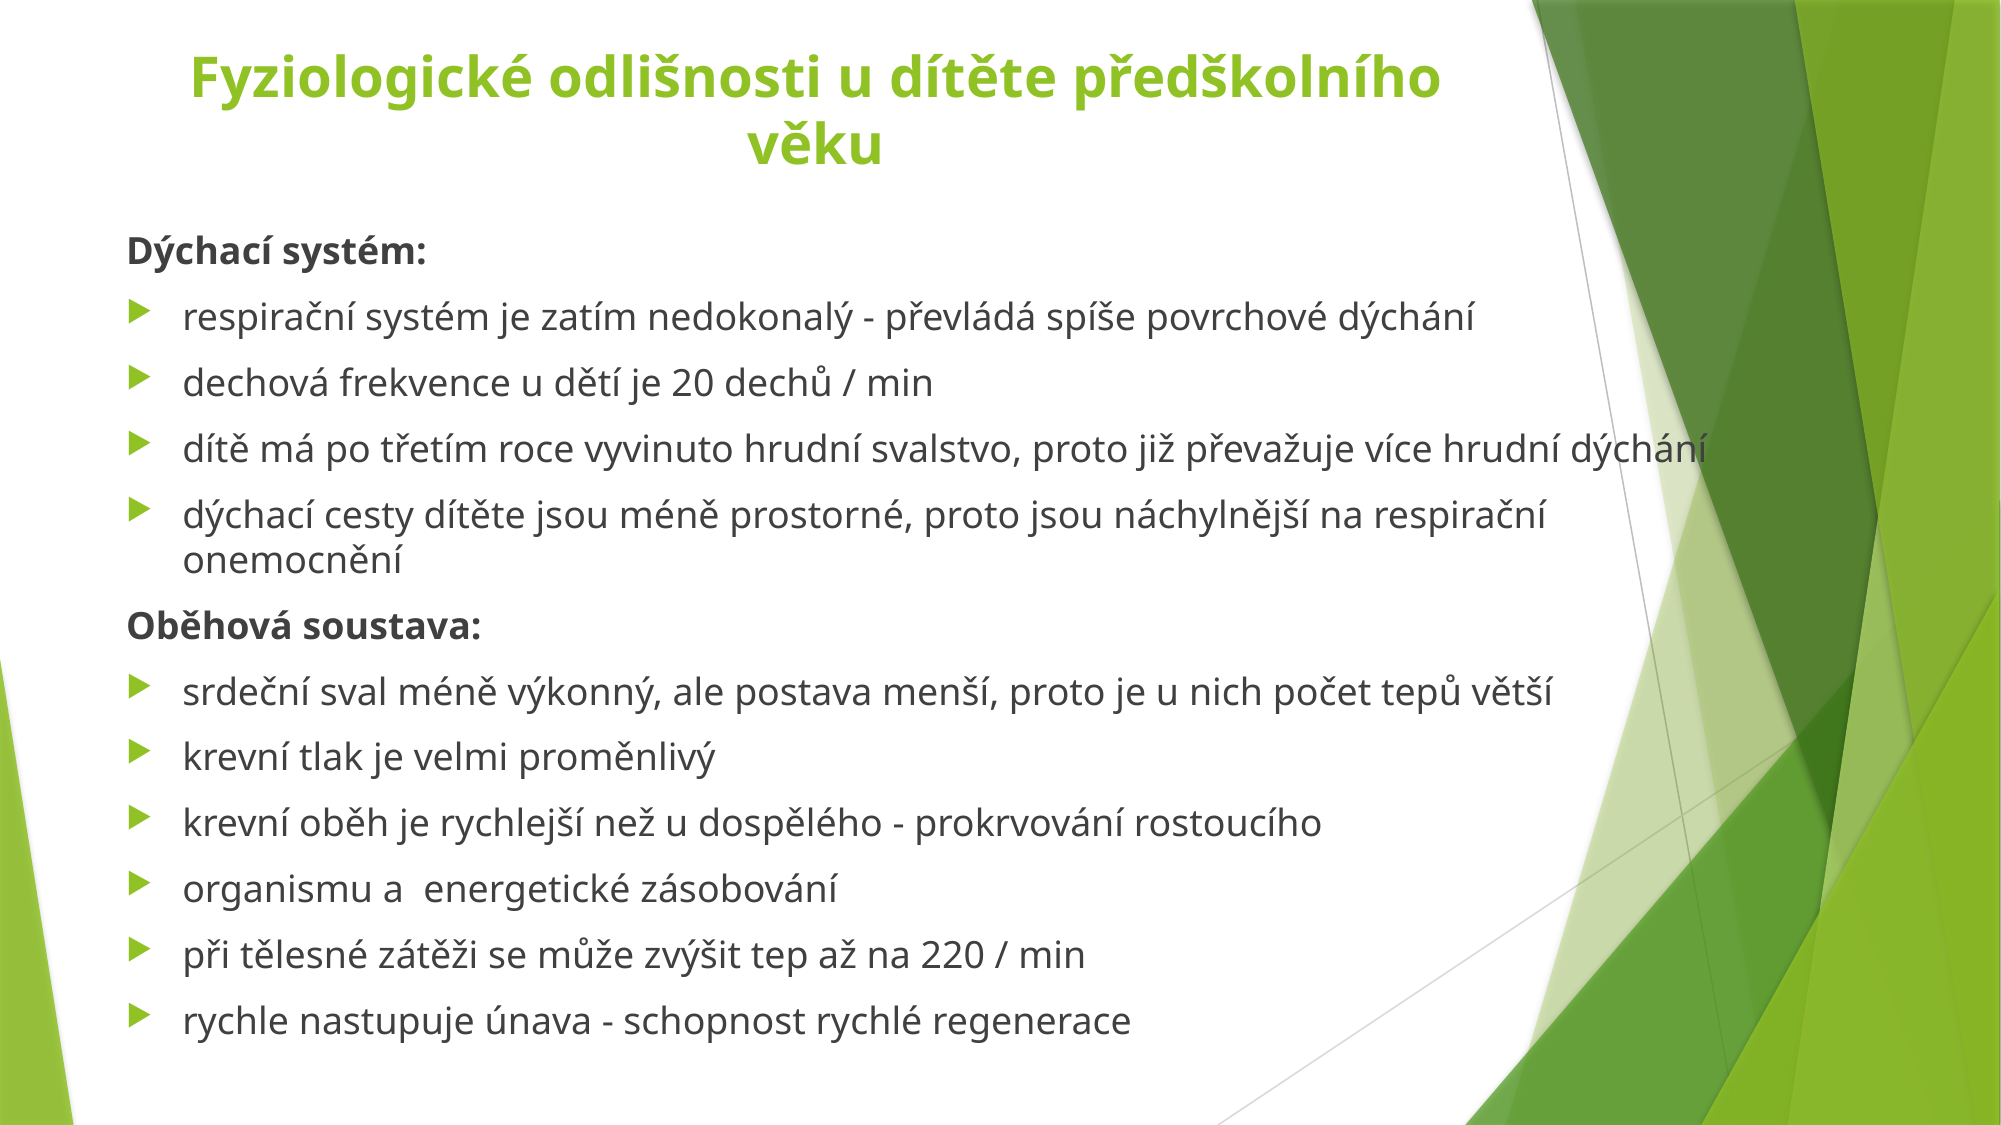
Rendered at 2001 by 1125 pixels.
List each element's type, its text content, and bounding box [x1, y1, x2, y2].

title Fyziologické odlišnosti u dítěte předškolního věku [111, 33, 1522, 185]
list Dýchací systém: respirační systém je zatím nedokonalý - převládá spíše povrchové dýchání dechová frekvence u dětí je 20 dechů / min dítě má po třetím roce vyvinuto hrudní svalstvo, proto již převažuje více hrudní dýchání dýchací cesty dítěte jsou méně prostorné, proto jsou náchylnější na respirační onemocnění Oběhová soustava: srdeční sval méně výkonný, ale postava menší, proto je u nich počet tepů větší krevní tlak je velmi proměnlivý krevní oběh je rychlejší než u dospělého - prokrvování rostoucího organismu a energetické zásobování při tělesné zátěži se může zvýšit tep až na 220 / min rychle nastupuje únava - schopnost rychlé regenerace [111, 219, 1793, 1053]
